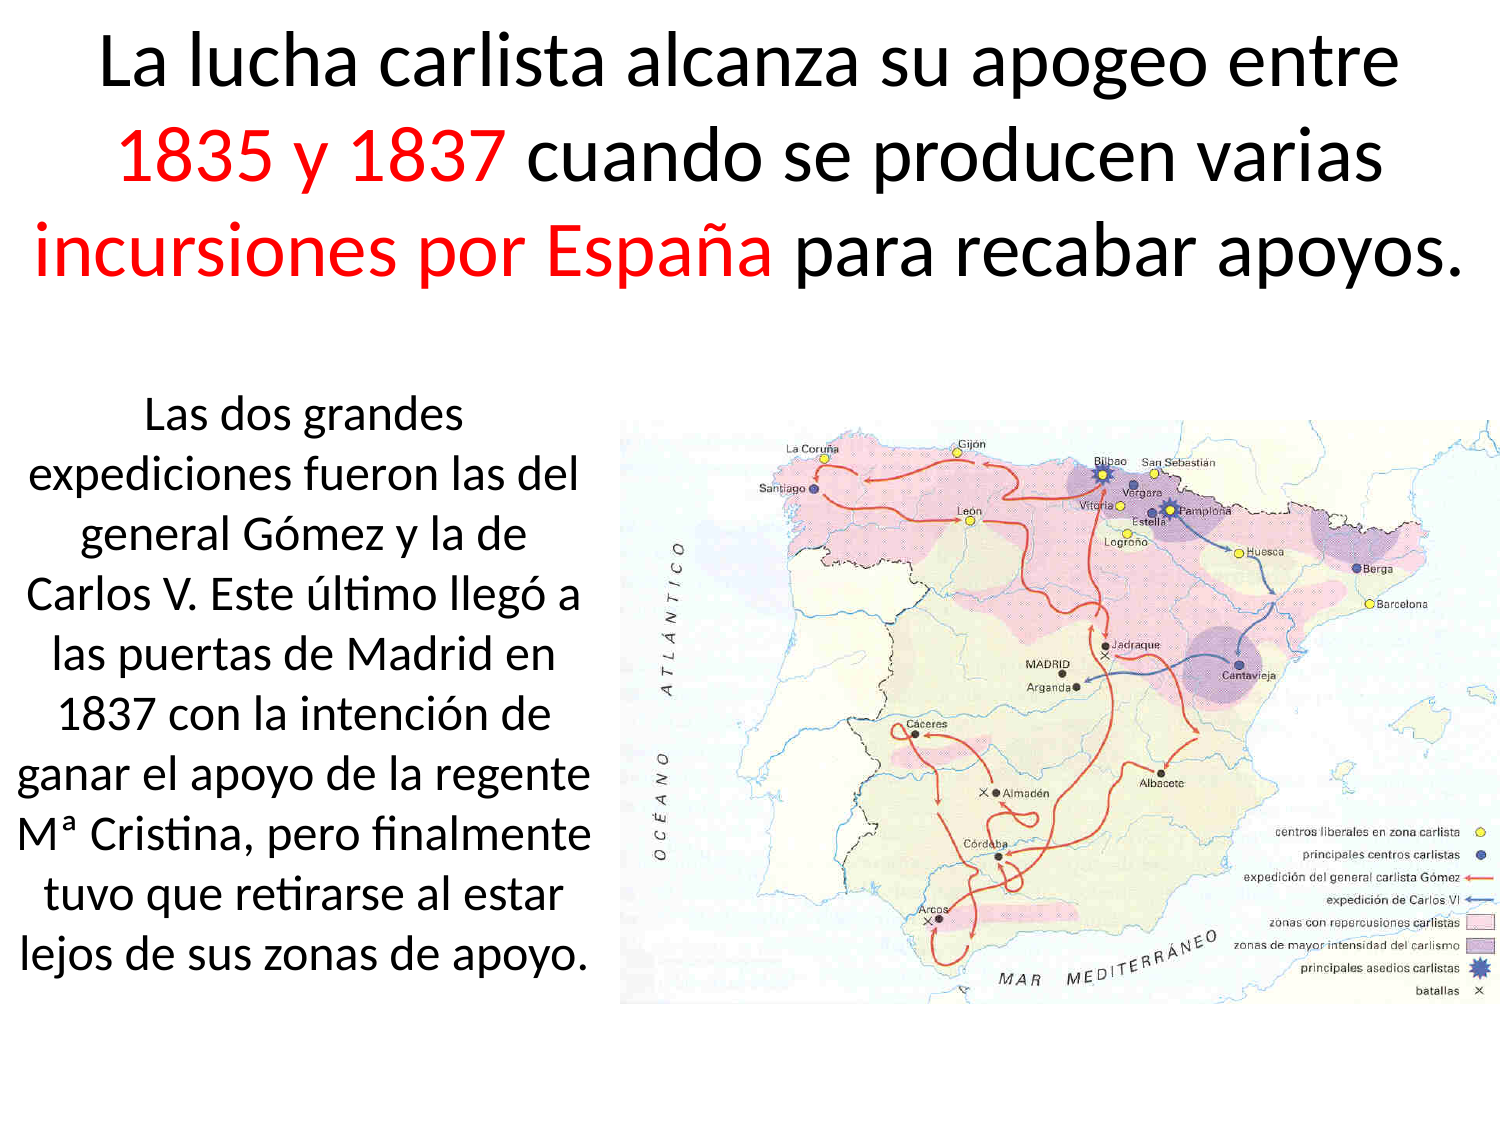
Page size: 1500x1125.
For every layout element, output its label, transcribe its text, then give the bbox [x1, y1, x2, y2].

text_box La lucha carlista alcanza su apogeo entre 1835 y 1837 cuando se producen varias incursiones por España para recabar apoyos. [0, 0, 1500, 300]
text_box Las dos grandes expediciones fueron las del general Gómez y la de Carlos V. Este último llegó a las puertas de Madrid en 1837 con la intención de ganar el apoyo de la regente Mª Cristina, pero finalmente tuvo que retirarse al estar lejos de sus zonas de apoyo. [0, 373, 609, 989]
picture [619, 420, 1500, 1005]
